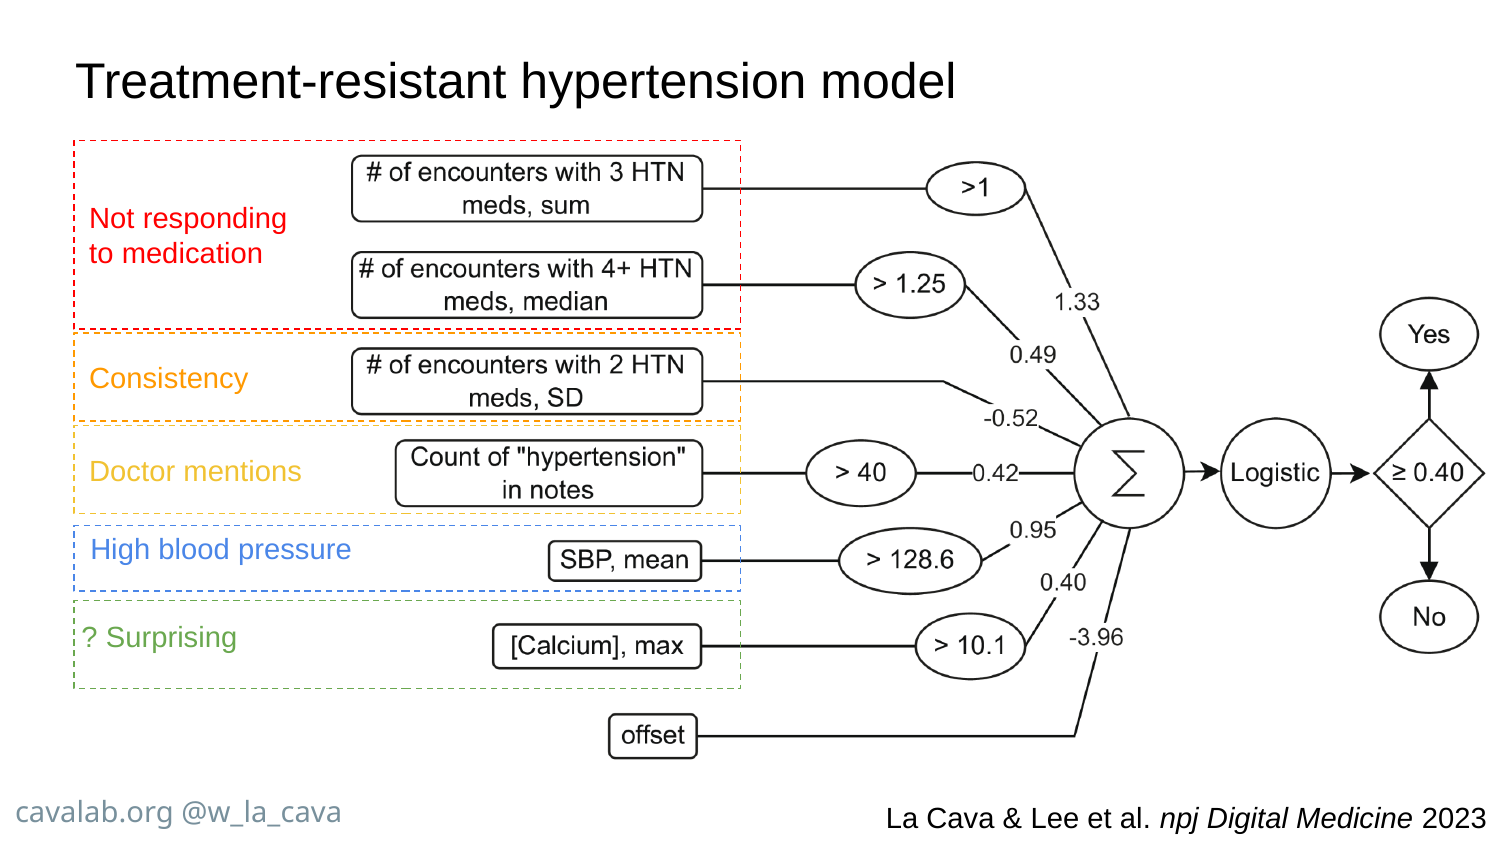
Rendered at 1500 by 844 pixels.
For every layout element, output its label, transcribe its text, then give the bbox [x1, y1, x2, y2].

picture [342, 142, 1500, 775]
text_box Doctor mentions [74, 425, 337, 514]
text_box La Cava & Lee et al. npj Digital Medicine 2023 [817, 784, 1500, 844]
text_box Not responding to medication [74, 140, 343, 329]
text_box ? Surprising [66, 603, 334, 669]
text_box High blood pressure [75, 515, 337, 581]
text_box cavalab.org @w_la_cava [0, 778, 426, 843]
text_box [74, 525, 337, 592]
text_box Consistency [74, 333, 337, 422]
text_box [74, 600, 337, 689]
title Treatment-resistant hypertension model [75, 25, 1425, 131]
